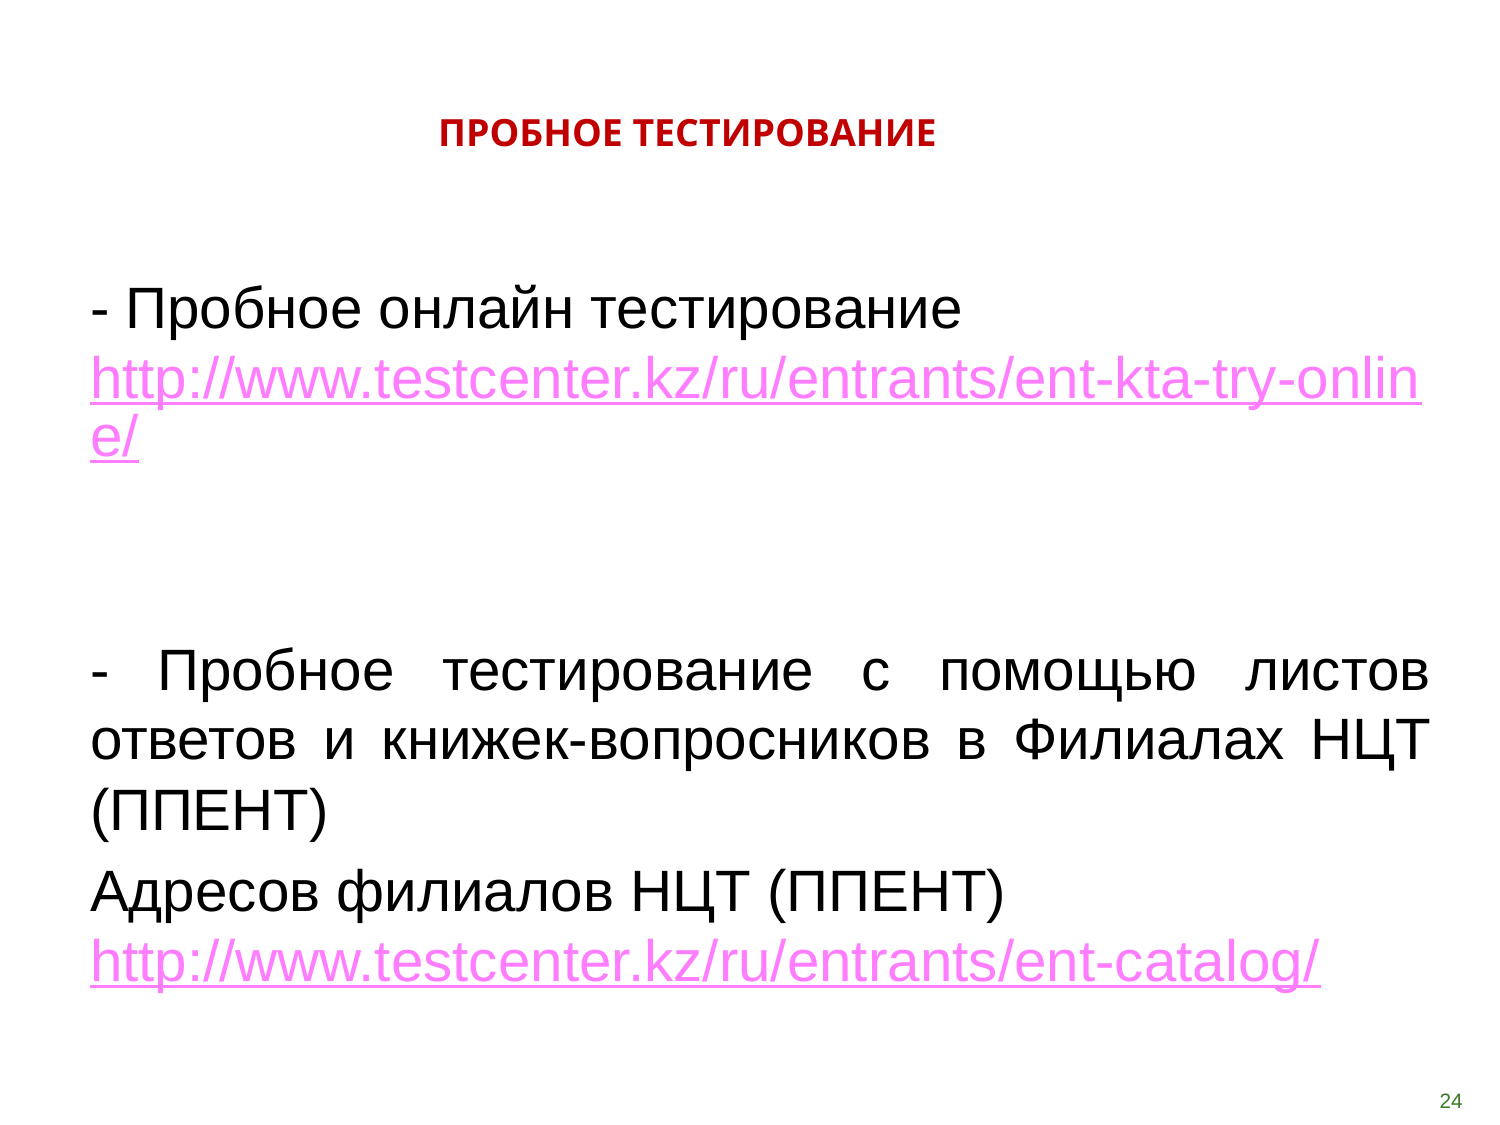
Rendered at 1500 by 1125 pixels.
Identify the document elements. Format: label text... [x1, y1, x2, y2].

text_box ПРОБНОЕ ТЕСТИРОВАНИЕ [24, 100, 1351, 164]
list - Пробное онлайн тестирование http://www.testcenter.kz/ru/entrants/ent-kta-try-online/ - Пробное тестирование с помощью листов ответов и книжек-вопросников в Филиалах НЦТ (ППЕНТ) Адресов филиалов НЦТ (ППЕНТ) http://www.testcenter.kz/ru/entrants/ent-catalog/ [75, 262, 1447, 1005]
slide_number 24 [1337, 1053, 1463, 1114]
